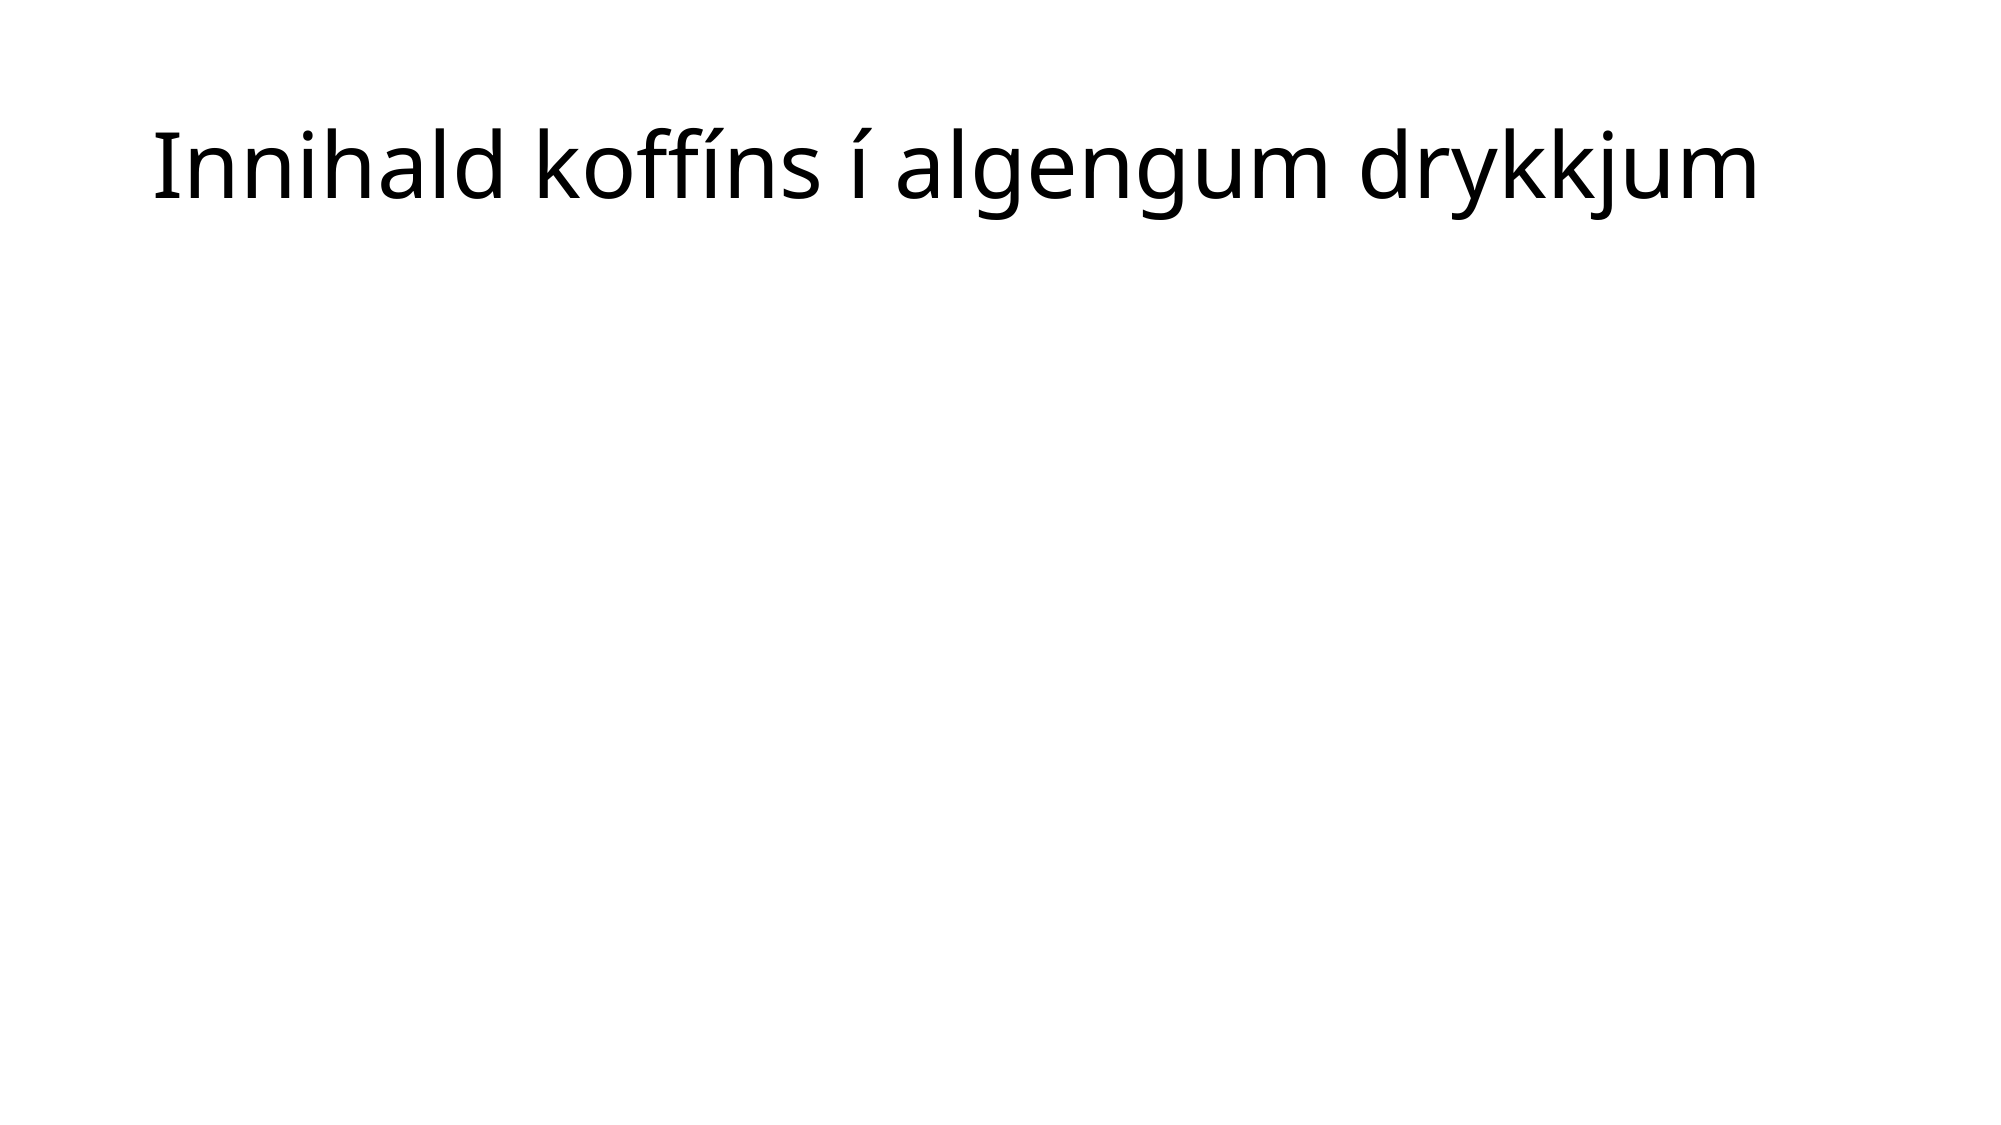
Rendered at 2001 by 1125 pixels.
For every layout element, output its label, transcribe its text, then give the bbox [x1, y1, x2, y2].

title Innihald koffíns í algengum drykkjum [137, 59, 1863, 278]
